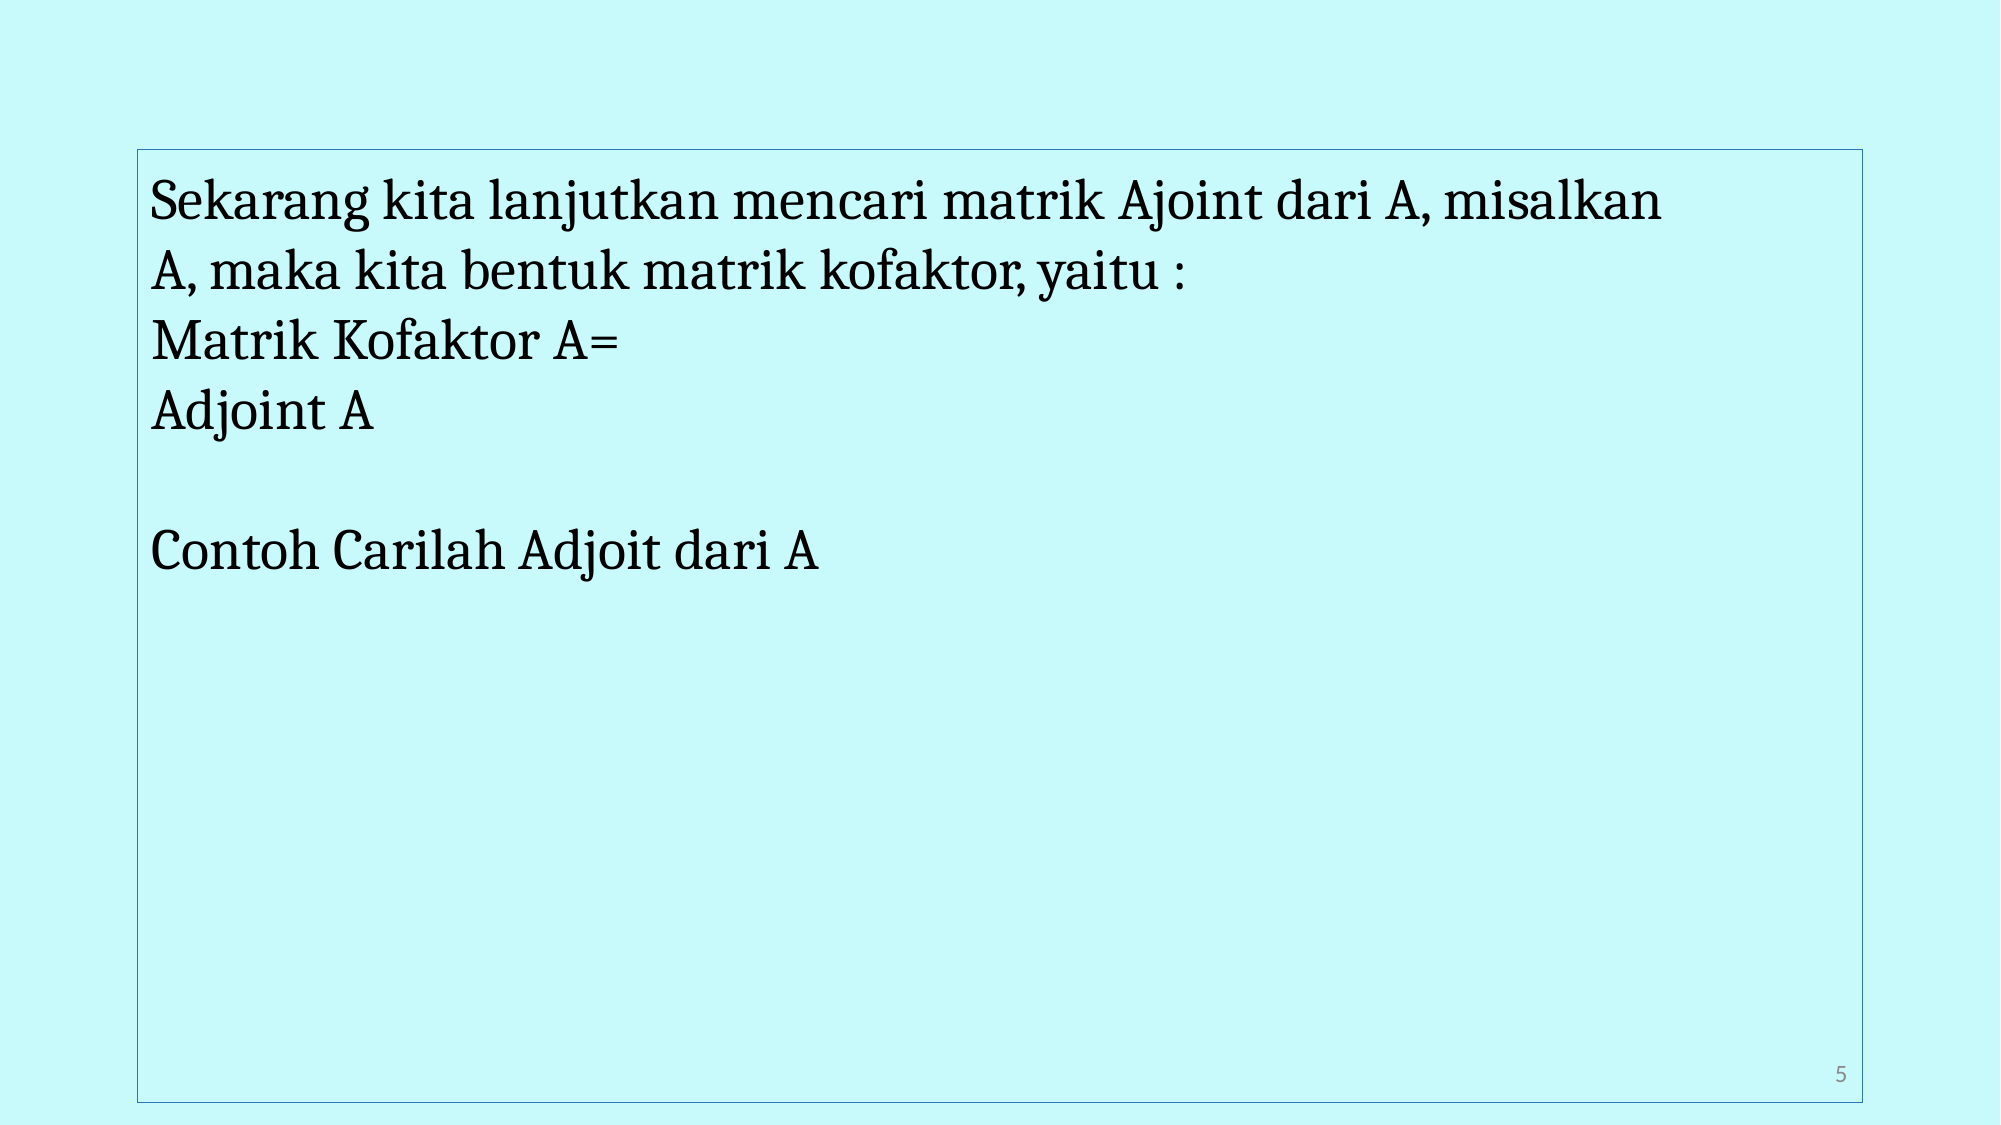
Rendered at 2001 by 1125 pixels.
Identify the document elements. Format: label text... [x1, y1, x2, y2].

slide_number 5 [1412, 1042, 1863, 1103]
list [137, 149, 1863, 1103]
